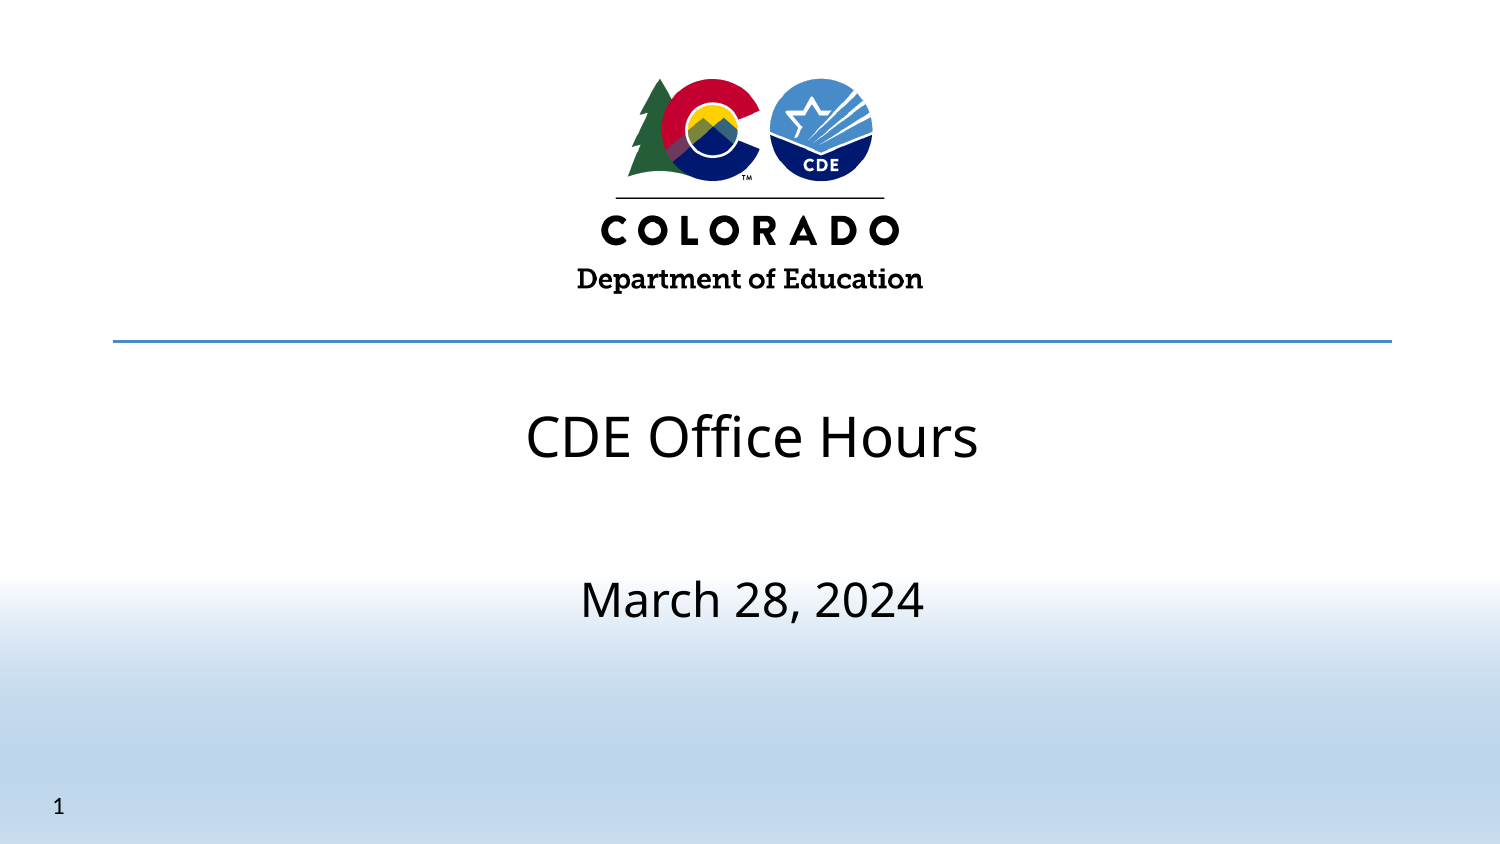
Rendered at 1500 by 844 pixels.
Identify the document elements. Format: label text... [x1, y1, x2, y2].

slide_number 1 [40, 782, 379, 827]
subtitle March 28, 2024 [112, 575, 1393, 647]
title CDE Office Hours [112, 408, 1393, 529]
picture [576, 77, 924, 295]
